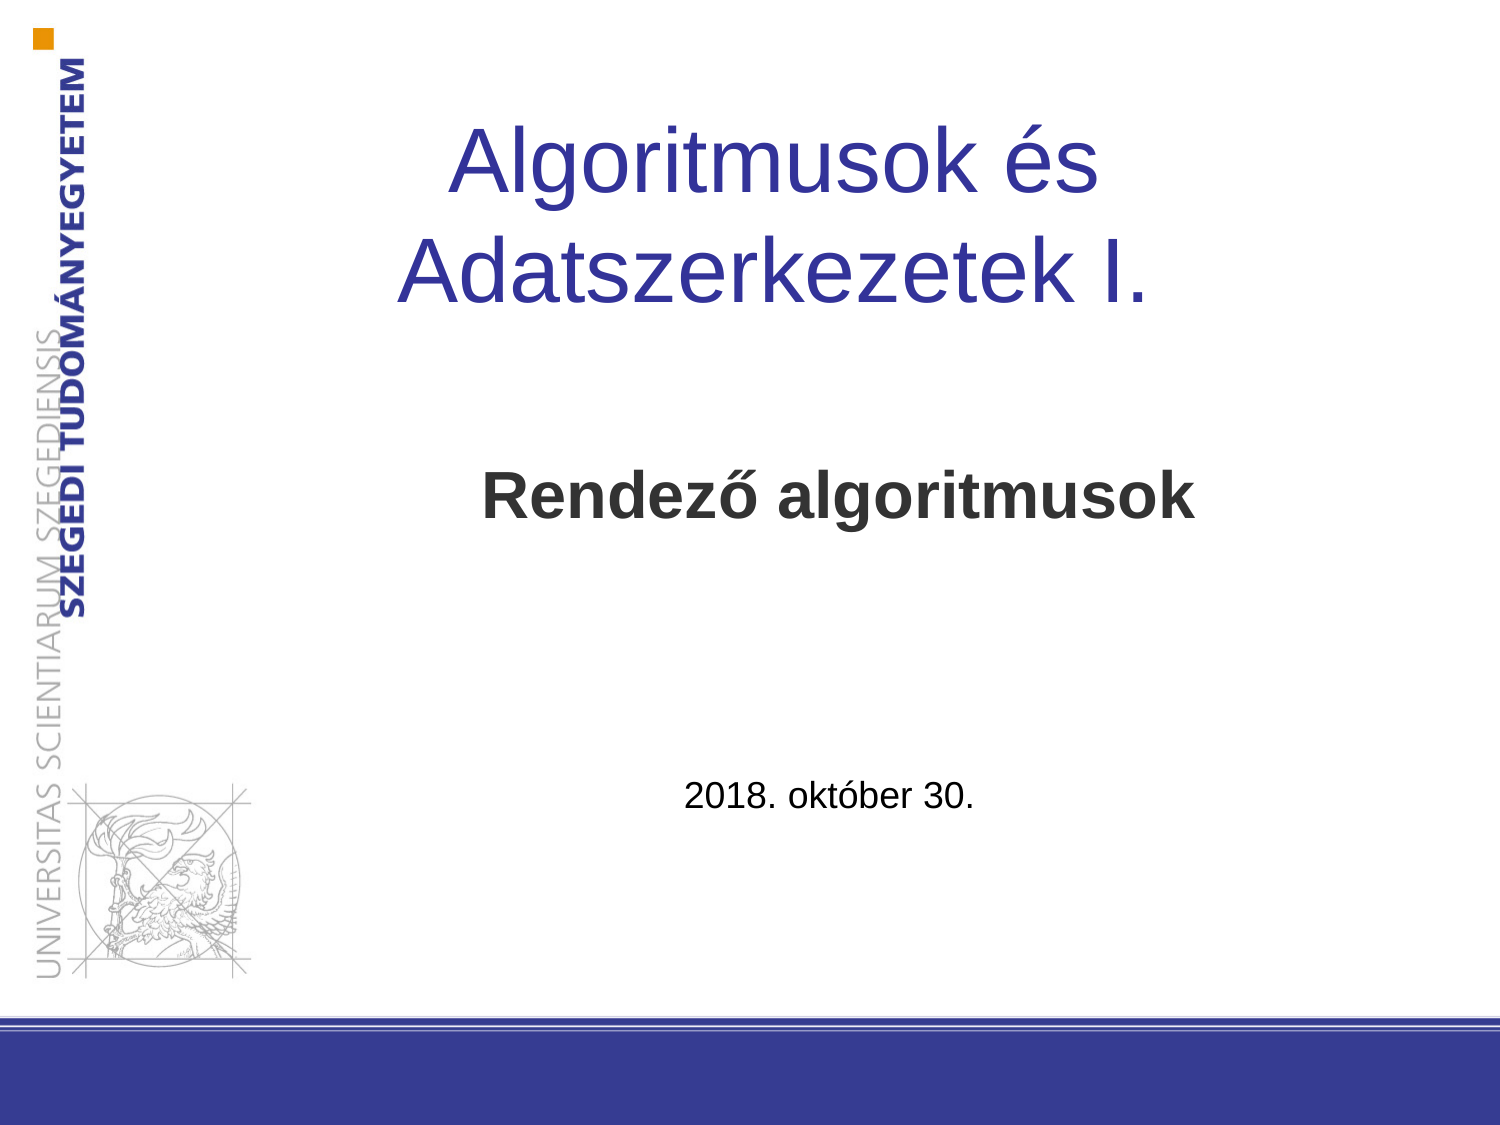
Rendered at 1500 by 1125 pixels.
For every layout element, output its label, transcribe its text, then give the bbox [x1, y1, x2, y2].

title Algoritmusok és Adatszerkezetek I. [137, 90, 1413, 332]
picture [0, 0, 1500, 1125]
text_box 2018. október 30. [669, 763, 991, 823]
subtitle Rendező algoritmusok [253, 444, 1424, 732]
